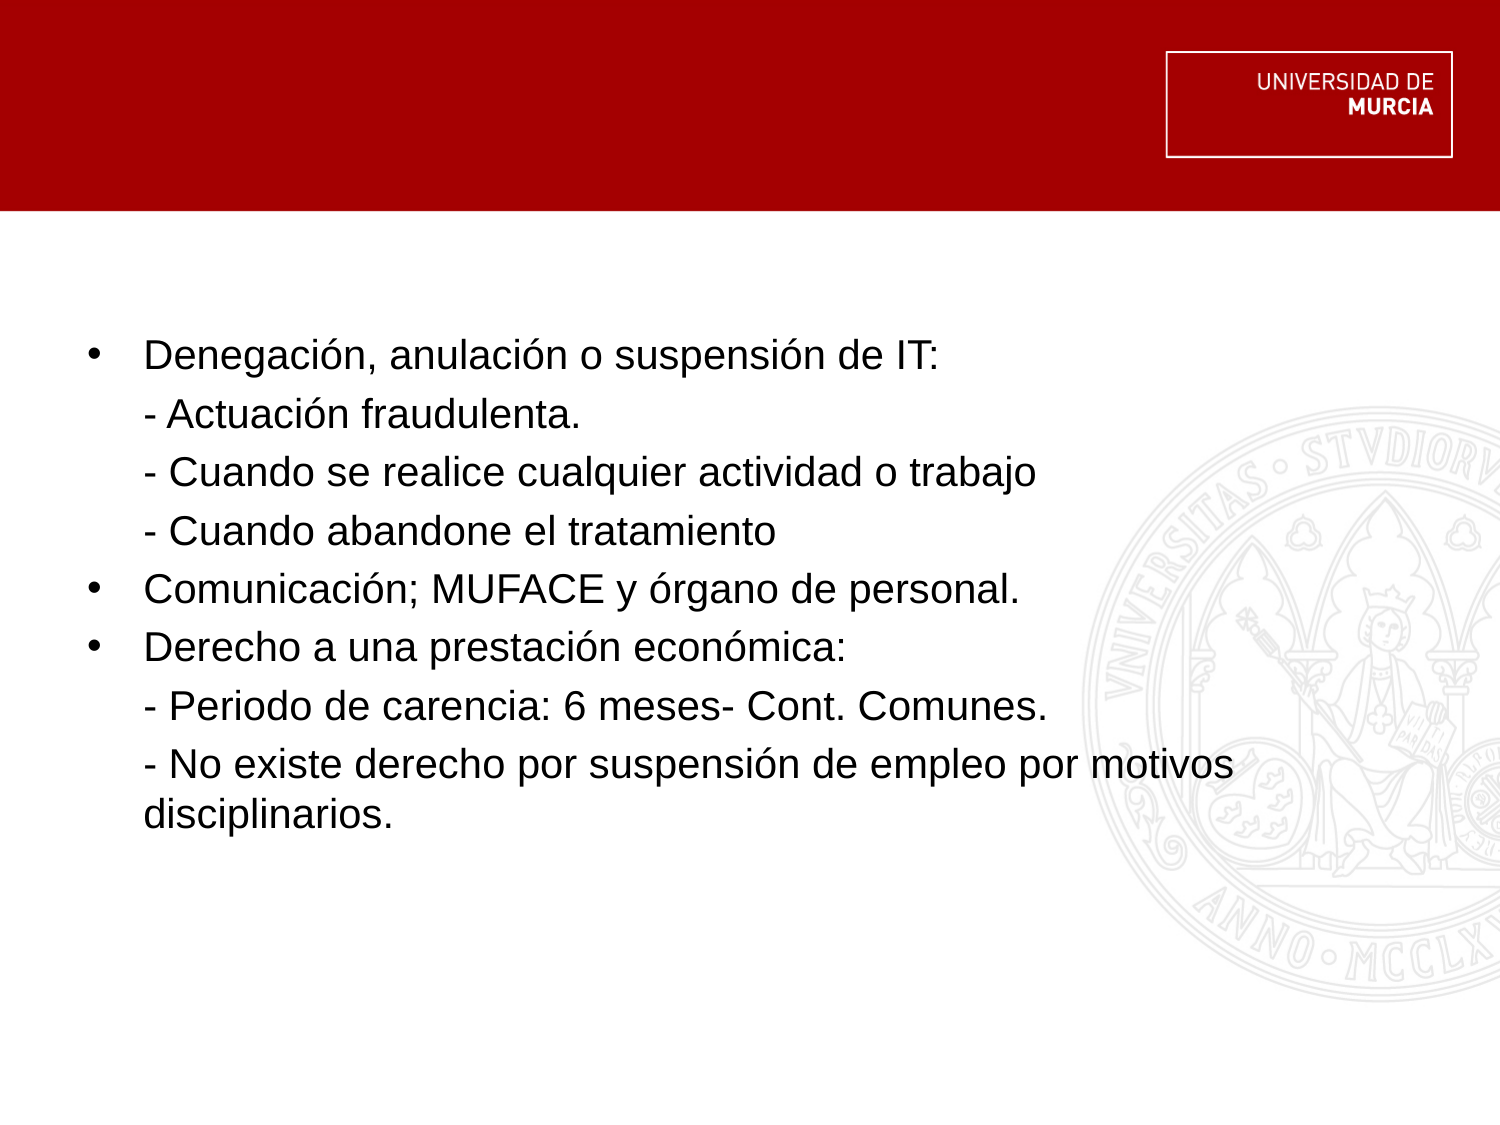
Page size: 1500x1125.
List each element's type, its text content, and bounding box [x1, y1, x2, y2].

picture [0, 0, 1500, 1125]
list Denegación, anulación o suspensión de IT: - Actuación fraudulenta. - Cuando se realice cualquier actividad o trabajo - Cuando abandone el tratamiento Comunicación; MUFACE y órgano de personal. Derecho a una prestación económica: - Periodo de carencia: 6 meses- Cont. Comunes. - No existe derecho por suspensión de empleo por motivos disciplinarios. [71, 262, 1423, 1006]
